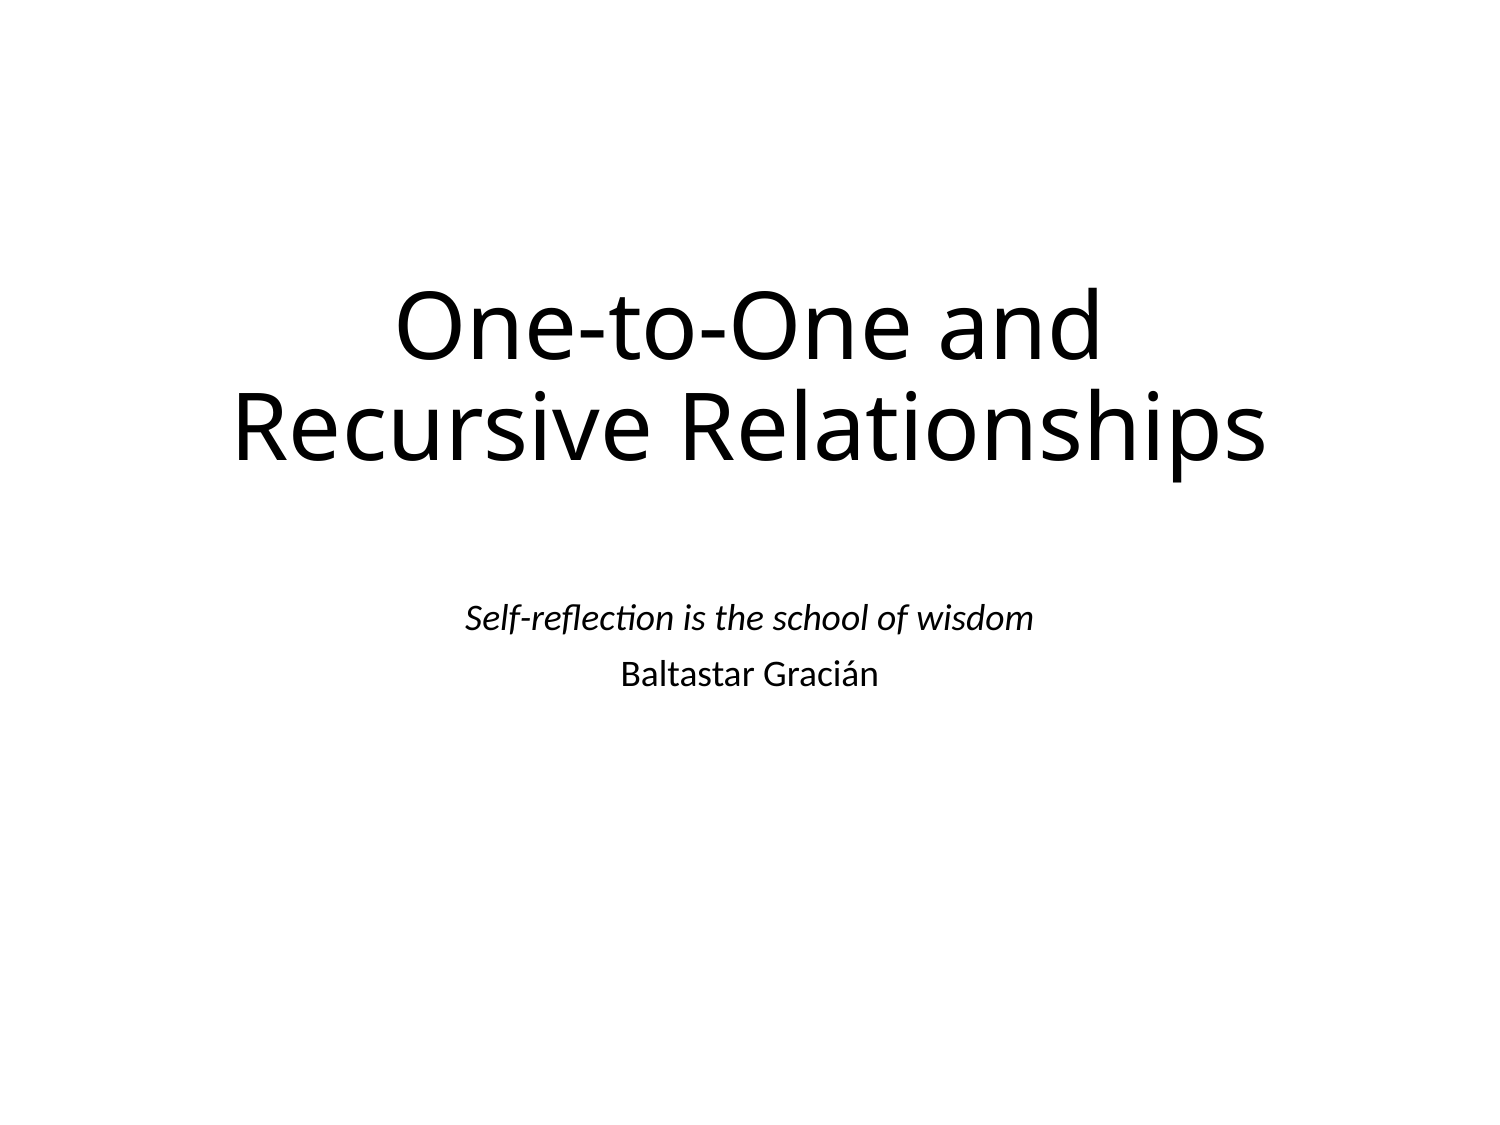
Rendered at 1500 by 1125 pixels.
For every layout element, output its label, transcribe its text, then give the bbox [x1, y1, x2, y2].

subtitle Self-reflection is the school of wisdom Baltastar Gracián [187, 590, 1313, 863]
title One-to-One and Recursive Relationships [187, 184, 1313, 576]
